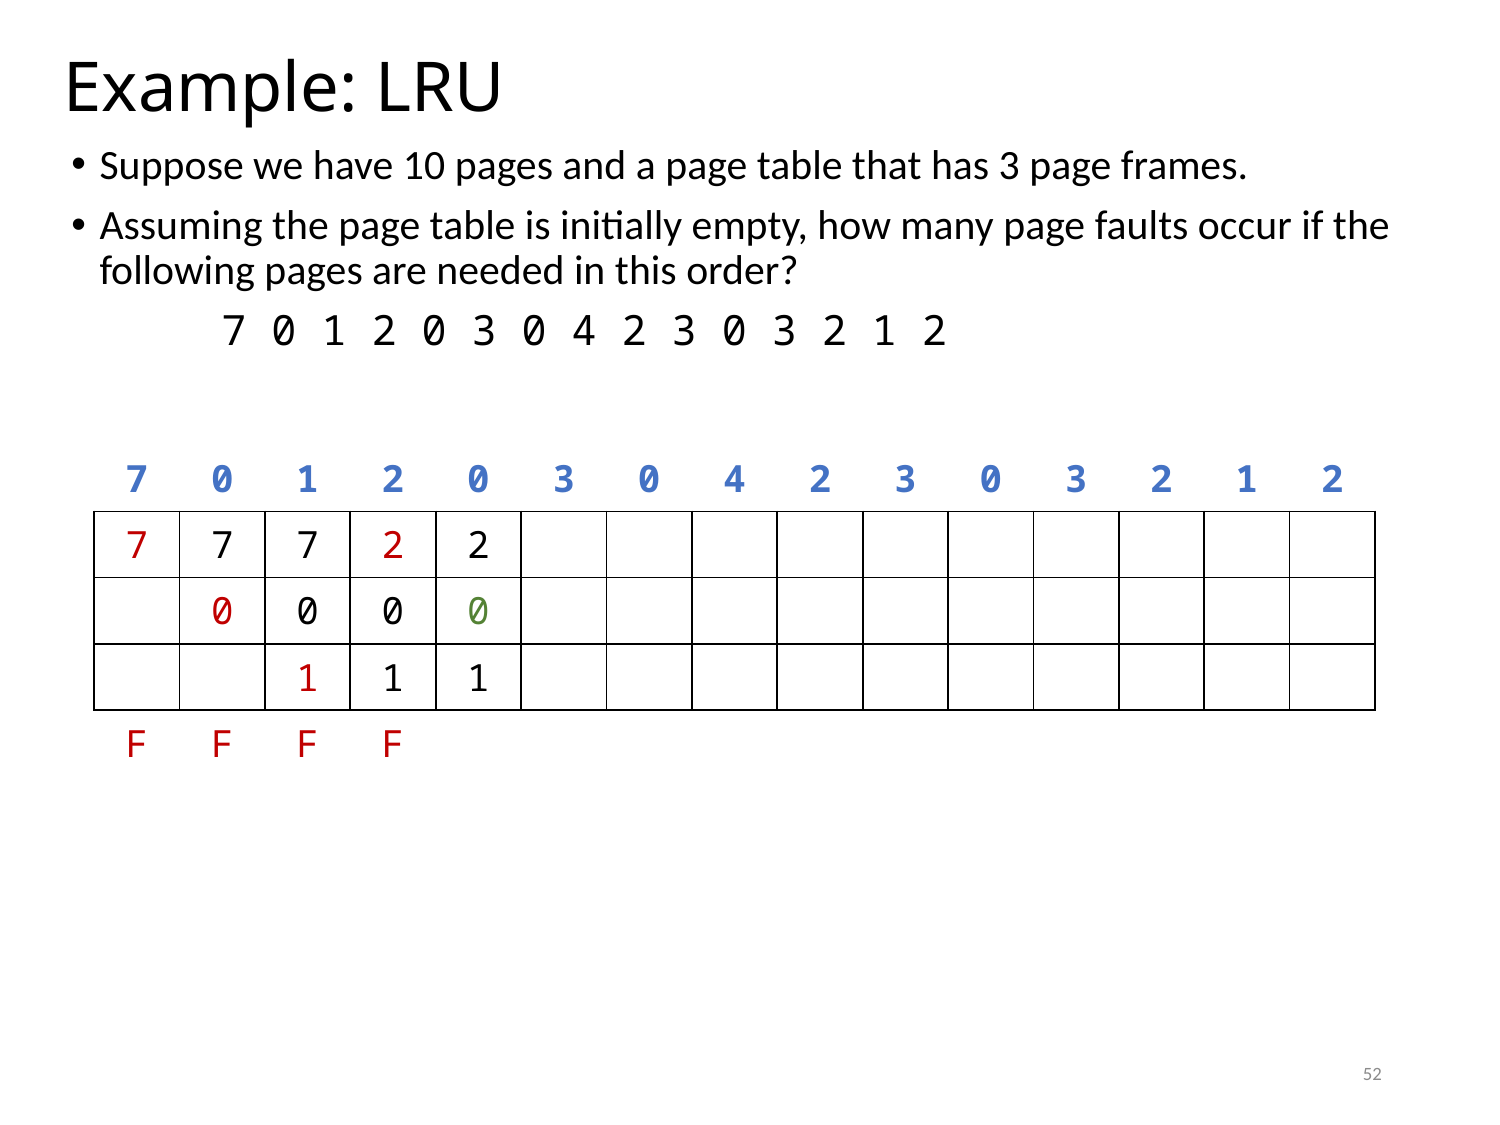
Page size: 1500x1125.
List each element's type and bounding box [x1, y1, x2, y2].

table_cell [693, 645, 776, 709]
table_cell [949, 512, 1033, 577]
title [48, 14, 1452, 164]
table_cell [949, 645, 1033, 709]
table_cell [1205, 578, 1289, 643]
table_cell [180, 578, 264, 643]
table_cell [522, 645, 606, 709]
table_cell [607, 645, 691, 709]
table_cell [266, 578, 349, 643]
table_cell [266, 645, 349, 709]
table_cell [607, 578, 691, 643]
table_cell [607, 512, 691, 577]
table_cell [437, 578, 520, 643]
table_cell [94, 711, 1375, 776]
table_cell [95, 512, 179, 577]
table_cell [949, 578, 1033, 643]
table_cell [778, 645, 862, 709]
list [56, 164, 1452, 1111]
table_cell [1290, 512, 1374, 577]
table_cell [266, 512, 349, 577]
table_cell [1120, 578, 1203, 643]
table_cell [1120, 645, 1203, 709]
table_cell [864, 512, 947, 577]
table_cell [180, 512, 264, 577]
table_cell [351, 645, 435, 709]
table_cell [1120, 512, 1203, 577]
table_cell [180, 645, 264, 709]
slide_number [1059, 1042, 1397, 1103]
table_cell [1290, 645, 1374, 709]
table_cell [693, 512, 776, 577]
table_cell [693, 578, 776, 643]
table_cell [351, 512, 435, 577]
table_cell [351, 578, 435, 643]
table_cell [778, 512, 862, 577]
table_cell [522, 512, 606, 577]
table_cell [778, 578, 862, 643]
table_cell [1205, 645, 1289, 709]
table_cell [1034, 512, 1118, 577]
table_header [94, 445, 1375, 511]
table_cell [95, 645, 179, 709]
table_cell [1205, 512, 1289, 577]
table_cell [95, 578, 179, 643]
table_cell [864, 578, 947, 643]
table_cell [437, 512, 520, 577]
table_cell [1290, 578, 1374, 643]
table_cell [864, 645, 947, 709]
table_cell [522, 578, 606, 643]
table_cell [1034, 645, 1118, 709]
table_cell [437, 645, 520, 709]
table_cell [1034, 578, 1118, 643]
